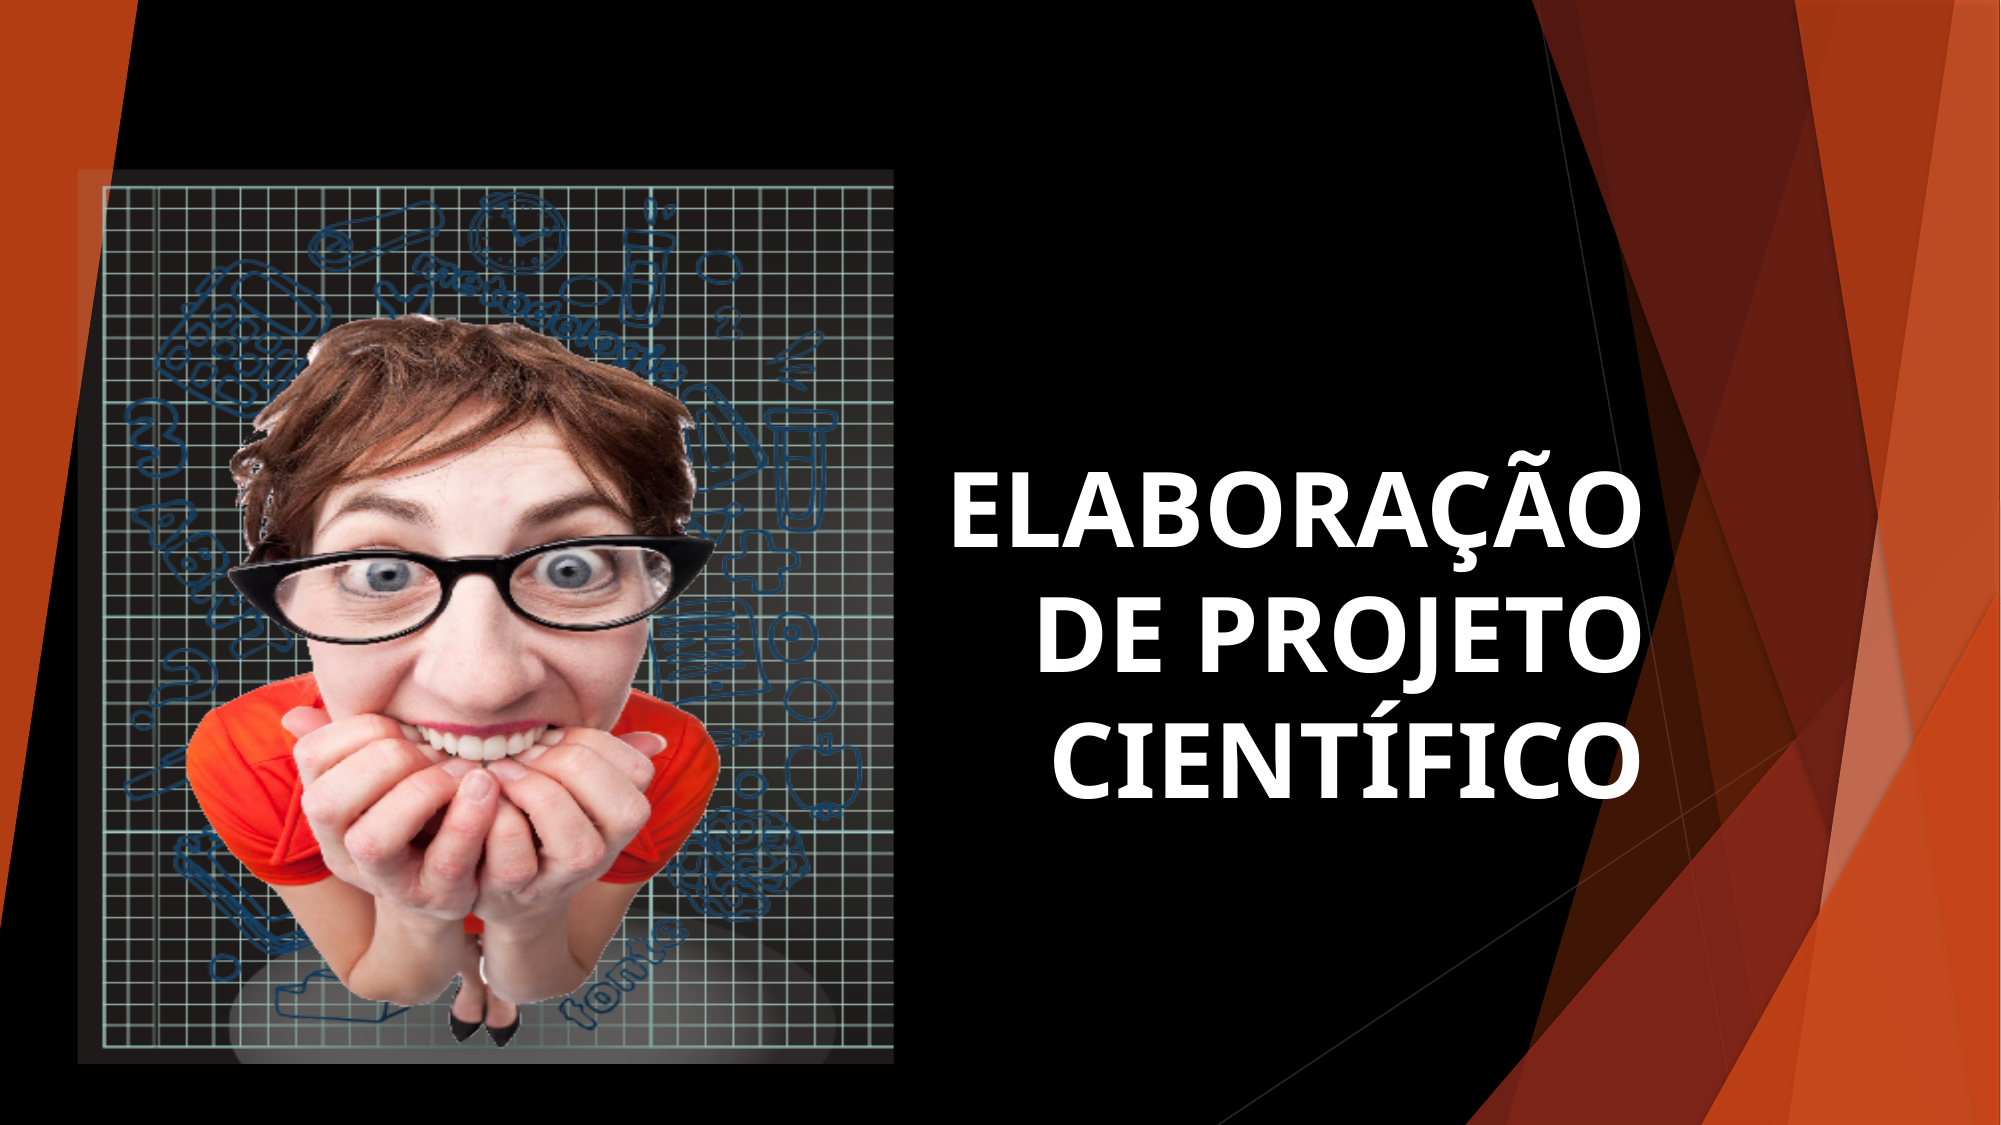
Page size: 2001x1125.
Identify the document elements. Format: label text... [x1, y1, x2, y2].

subtitle [362, 66, 1697, 314]
title ELABORAÇÃO DE PROJETO CIENTÍFICO [899, 349, 1662, 953]
picture [77, 167, 895, 1065]
